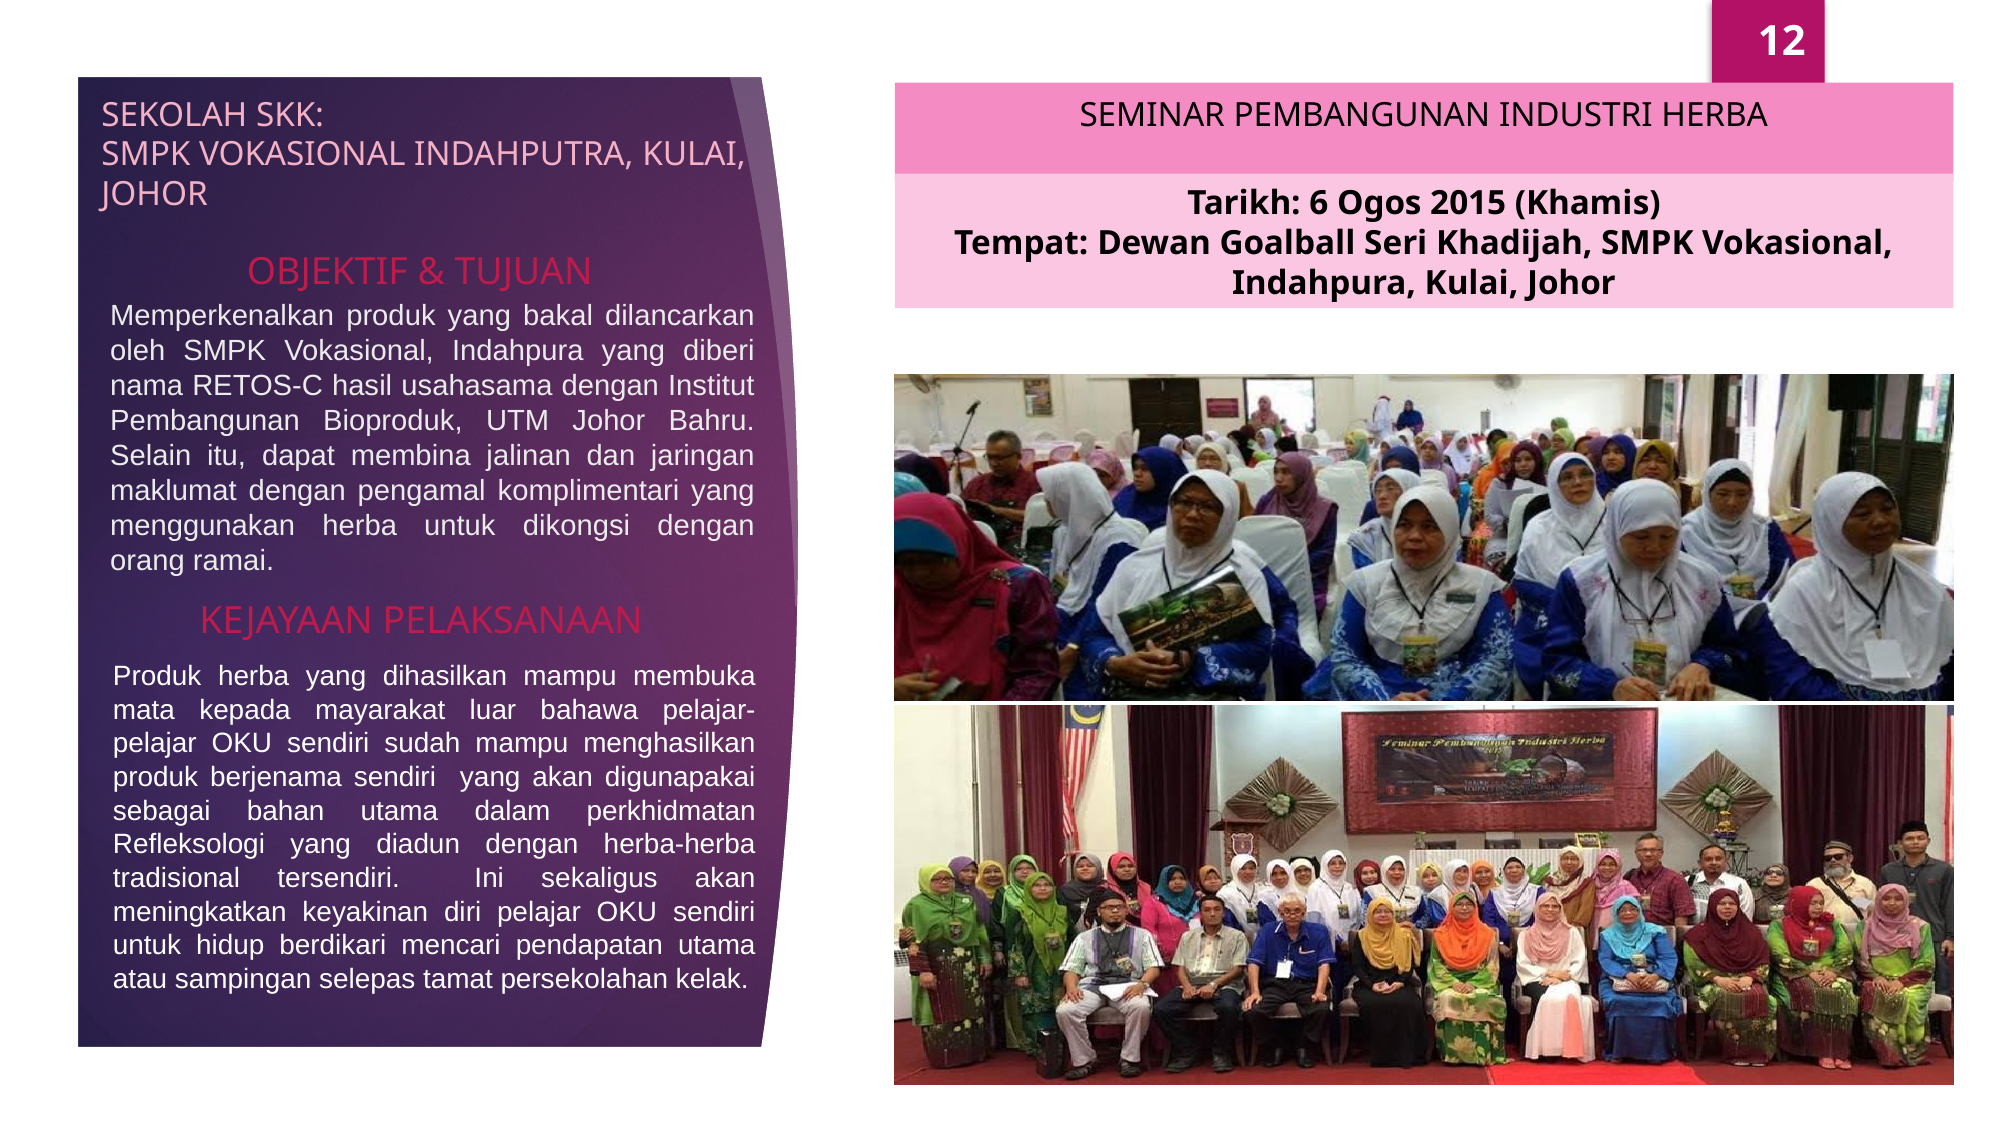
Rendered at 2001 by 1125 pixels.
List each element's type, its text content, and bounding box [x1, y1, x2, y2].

text_box SEMINAR PEMBANGUNAN INDUSTRI HERBA [894, 82, 1954, 173]
text_box SEKOLAH SKK: SMPK VOKASIONAL INDAHPUTRA, KULAI, JOHOR [86, 85, 796, 220]
text_box Tarikh: 6 Ogos 2015 (Khamis) Tempat: Dewan Goalball Seri Khadijah, SMPK Vokasional, Indahpura, Kulai, Johor [894, 173, 1954, 309]
text_box OBJEKTIF & TUJUAN [95, 239, 745, 300]
picture [894, 374, 1954, 702]
title Memperkenalkan produk yang bakal dilancarkan oleh SMPK Vokasional, Indahpura yang diberi nama RETOS-C hasil usahasama dengan Institut Pembangunan Bioproduk, UTM Johor Bahru. Selain itu, dapat membina jalinan dan jaringan maklumat dengan pengamal komplimentari yang menggunakan herba untuk dikongsi dengan orang ramai. [95, 294, 771, 584]
text_box KEJAYAAN PELAKSANAAN [97, 588, 745, 649]
picture [894, 705, 1954, 1085]
list Produk herba yang dihasilkan mampu membuka mata kepada mayarakat luar bahawa pelajar-pelajar OKU sendiri sudah mampu menghasilkan produk berjenama sendiri yang akan digunapakai sebagai bahan utama dalam perkhidmatan Refleksologi yang diadun dengan herba-herba tradisional tersendiri. Ini sekaligus akan meningkatkan keyakinan diri pelajar OKU sendiri untuk hidup berdikari mencari pendapatan utama atau sampingan selepas tamat persekolahan kelak. [97, 650, 771, 1038]
text_box 12 [1743, 6, 1823, 72]
